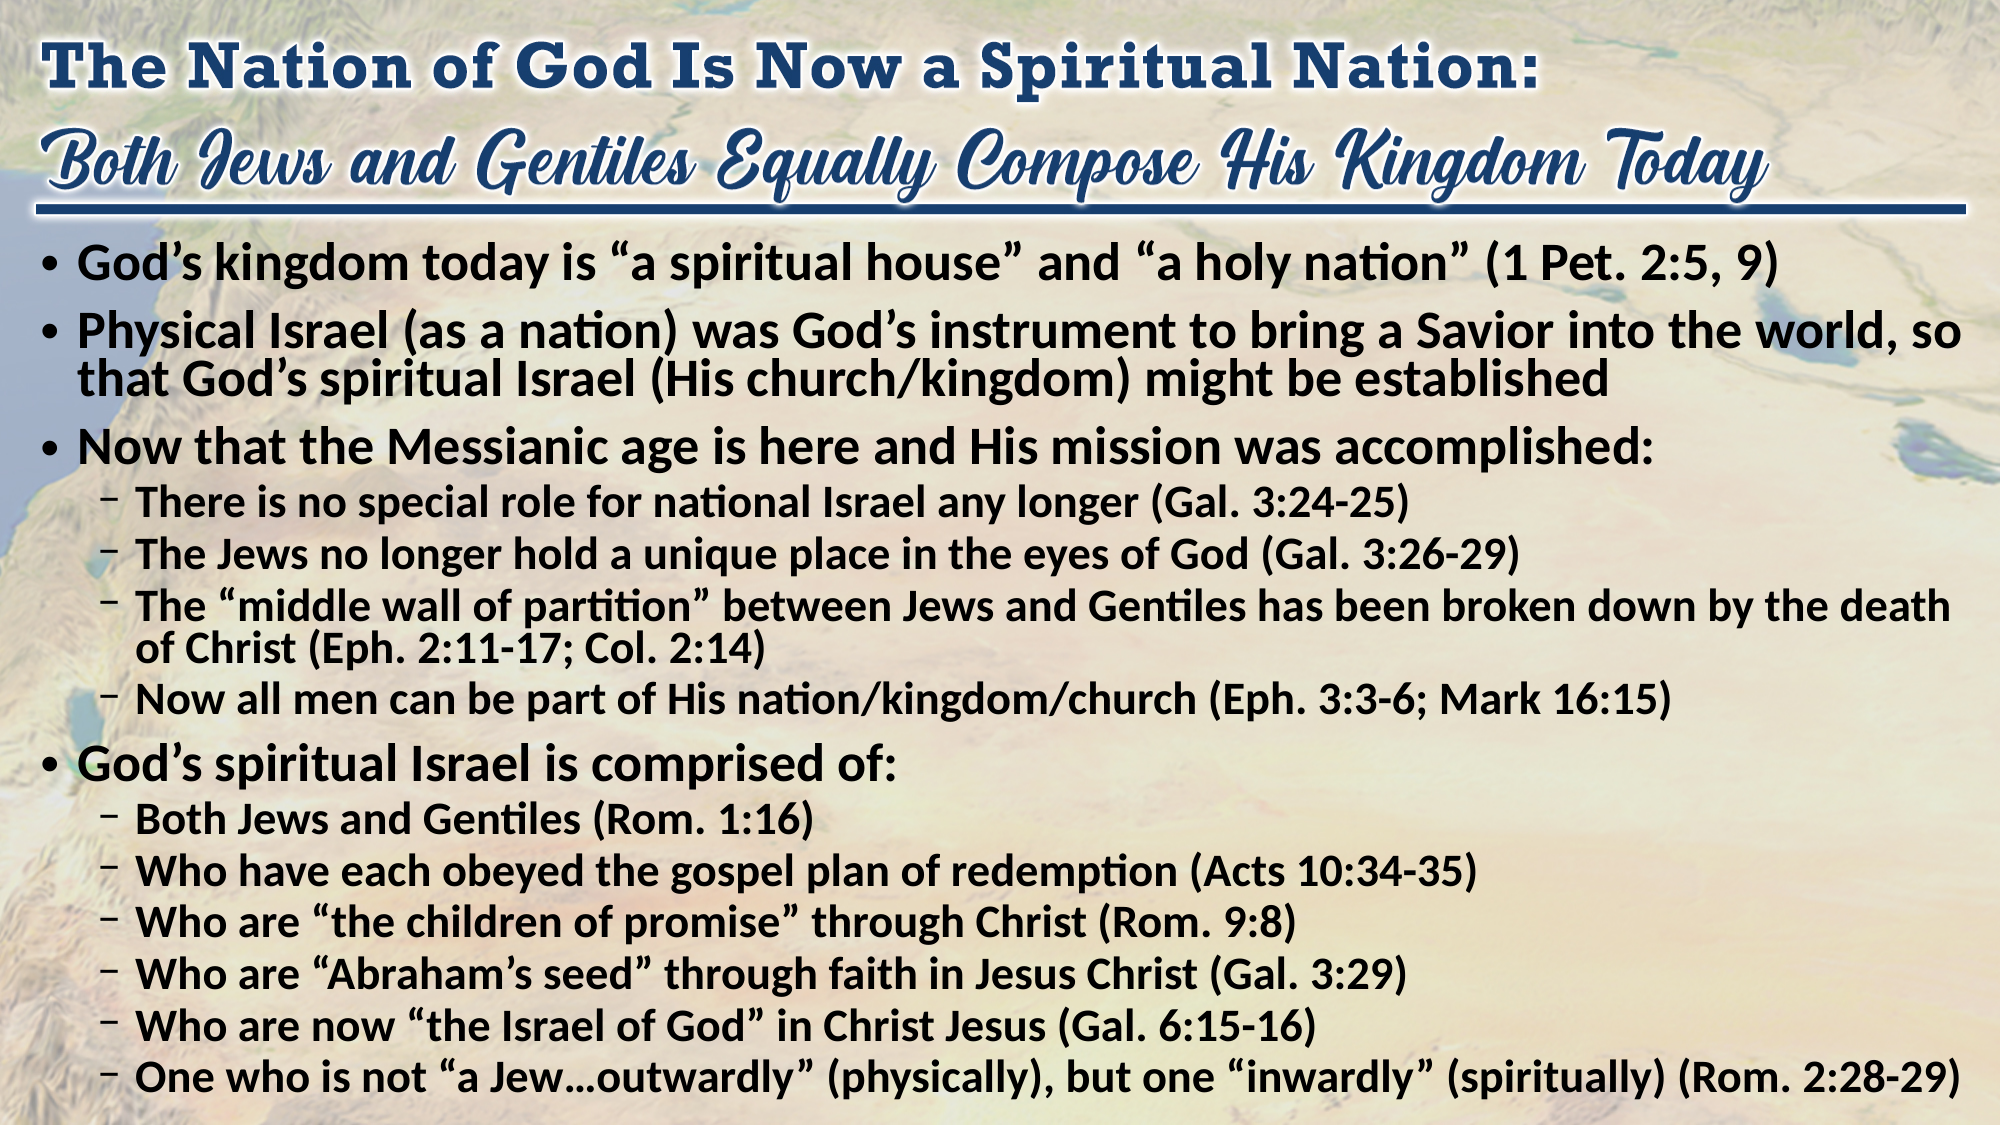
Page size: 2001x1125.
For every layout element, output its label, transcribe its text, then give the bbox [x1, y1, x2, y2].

picture [0, 0, 2000, 1125]
list God’s kingdom today is “a spiritual house” and “a holy nation” (1 Pet. 2:5, 9) Physical Israel (as a nation) was God’s instrument to bring a Savior into the world, so that God’s spiritual Israel (His church/kingdom) might be established Now that the Messianic age is here and His mission was accomplished: There is no special role for national Israel any longer (Gal. 3:24-25) The Jews no longer hold a unique place in the eyes of God (Gal. 3:26-29) The “middle wall of partition” between Jews and Gentiles has been broken down by the death of Christ (Eph. 2:11-17; Col. 2:14) Now all men can be part of His nation/kingdom/church (Eph. 3:3-6; Mark 16:15) God’s spiritual Israel is comprised of: Both Jews and Gentiles (Rom. 1:16) Who have each obeyed the gospel plan of redemption (Acts 10:34-35) Who are “the children of promise” through Christ (Rom. 9:8) Who are “Abraham’s seed” through faith in Jesus Christ (Gal. 3:29) Who are now “the Israel of God” in Christ Jesus (Gal. 6:15-16) One who is not “a Jew…outwardly” (physically), but one “inwardly” (spiritually) (Rom. 2:28-29) [25, 233, 1987, 1125]
